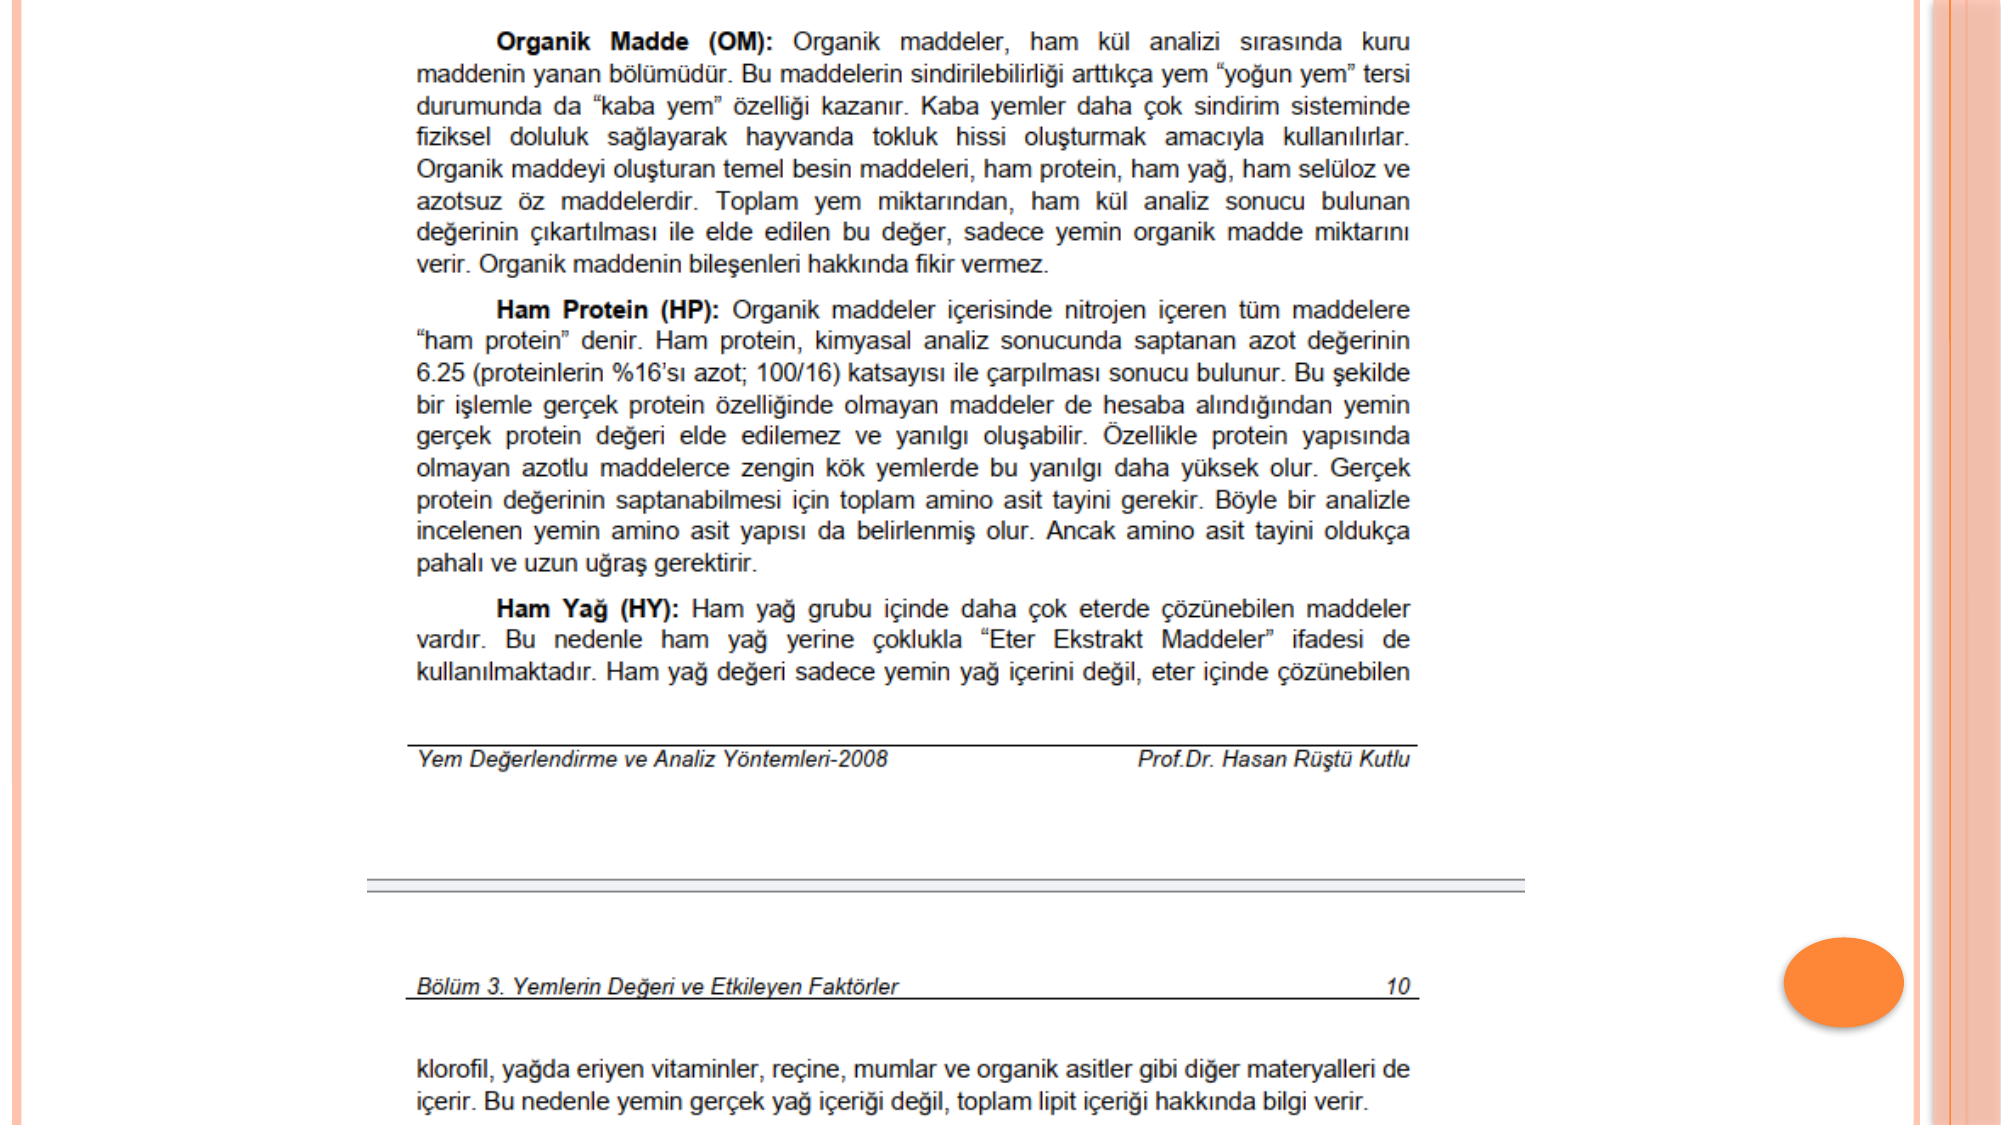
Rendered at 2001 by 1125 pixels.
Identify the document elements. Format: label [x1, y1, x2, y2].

picture [367, 25, 1526, 1118]
